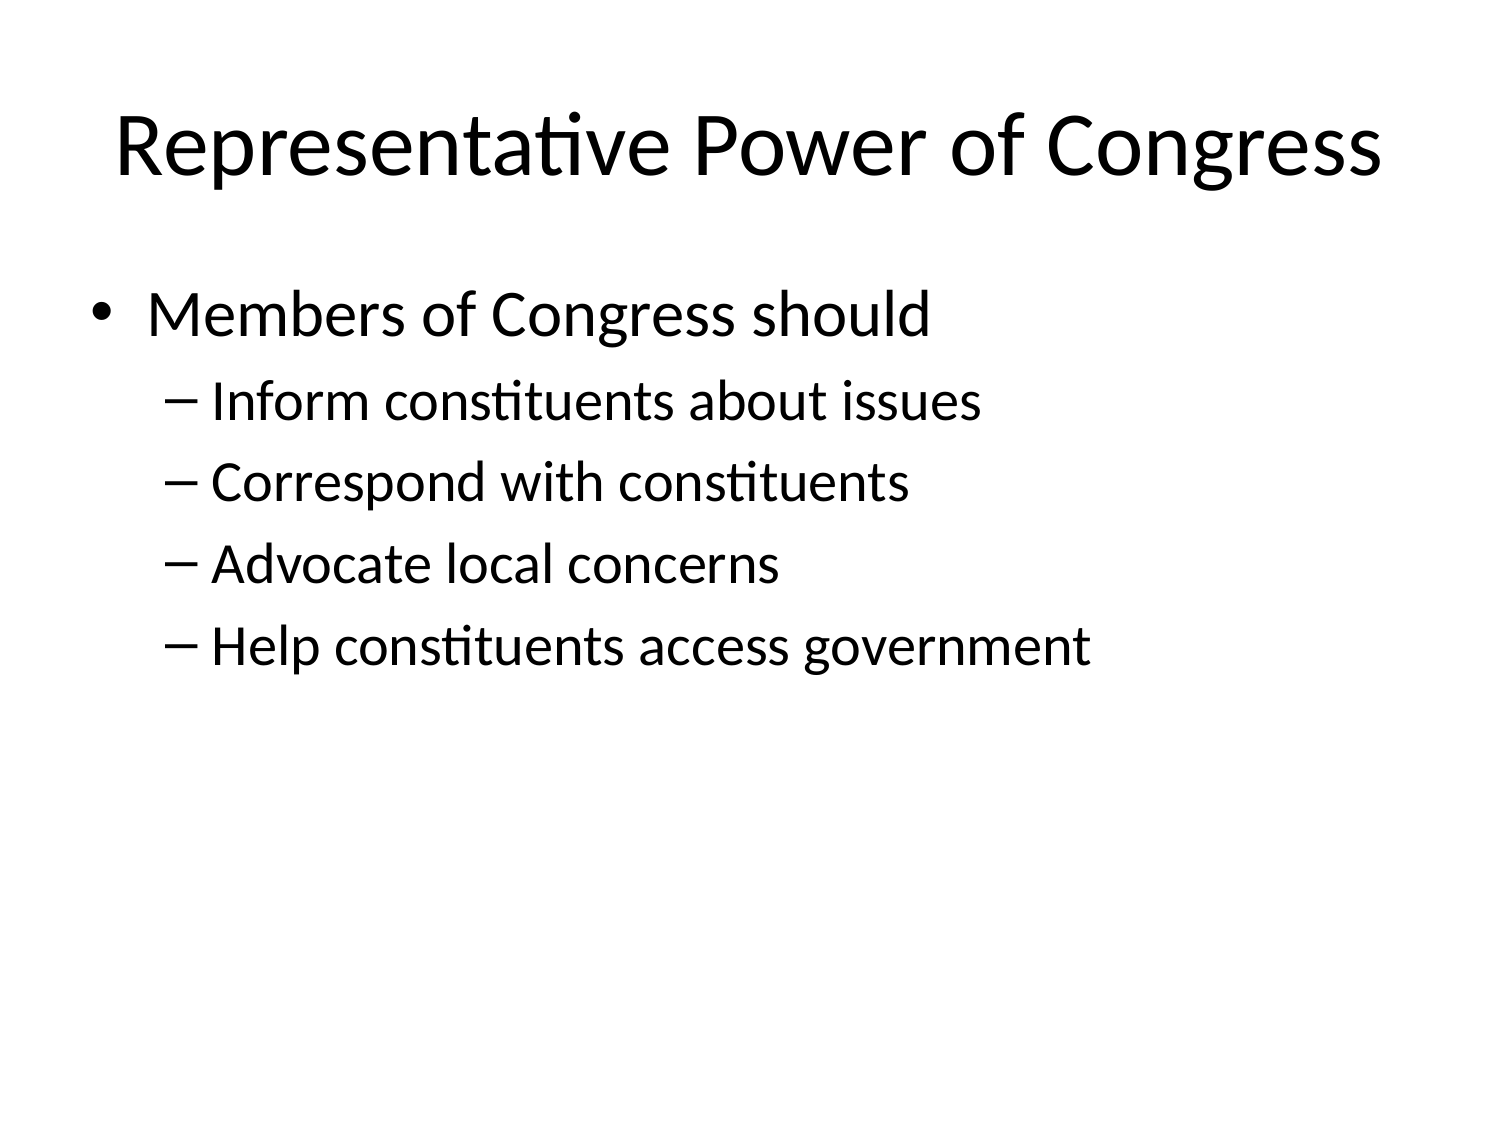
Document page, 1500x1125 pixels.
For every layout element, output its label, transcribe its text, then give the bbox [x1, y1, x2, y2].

list Members of Congress should Inform constituents about issues Correspond with constituents Advocate local concerns Help constituents access government [75, 262, 1425, 1005]
title Representative Power of Congress [75, 45, 1425, 233]
